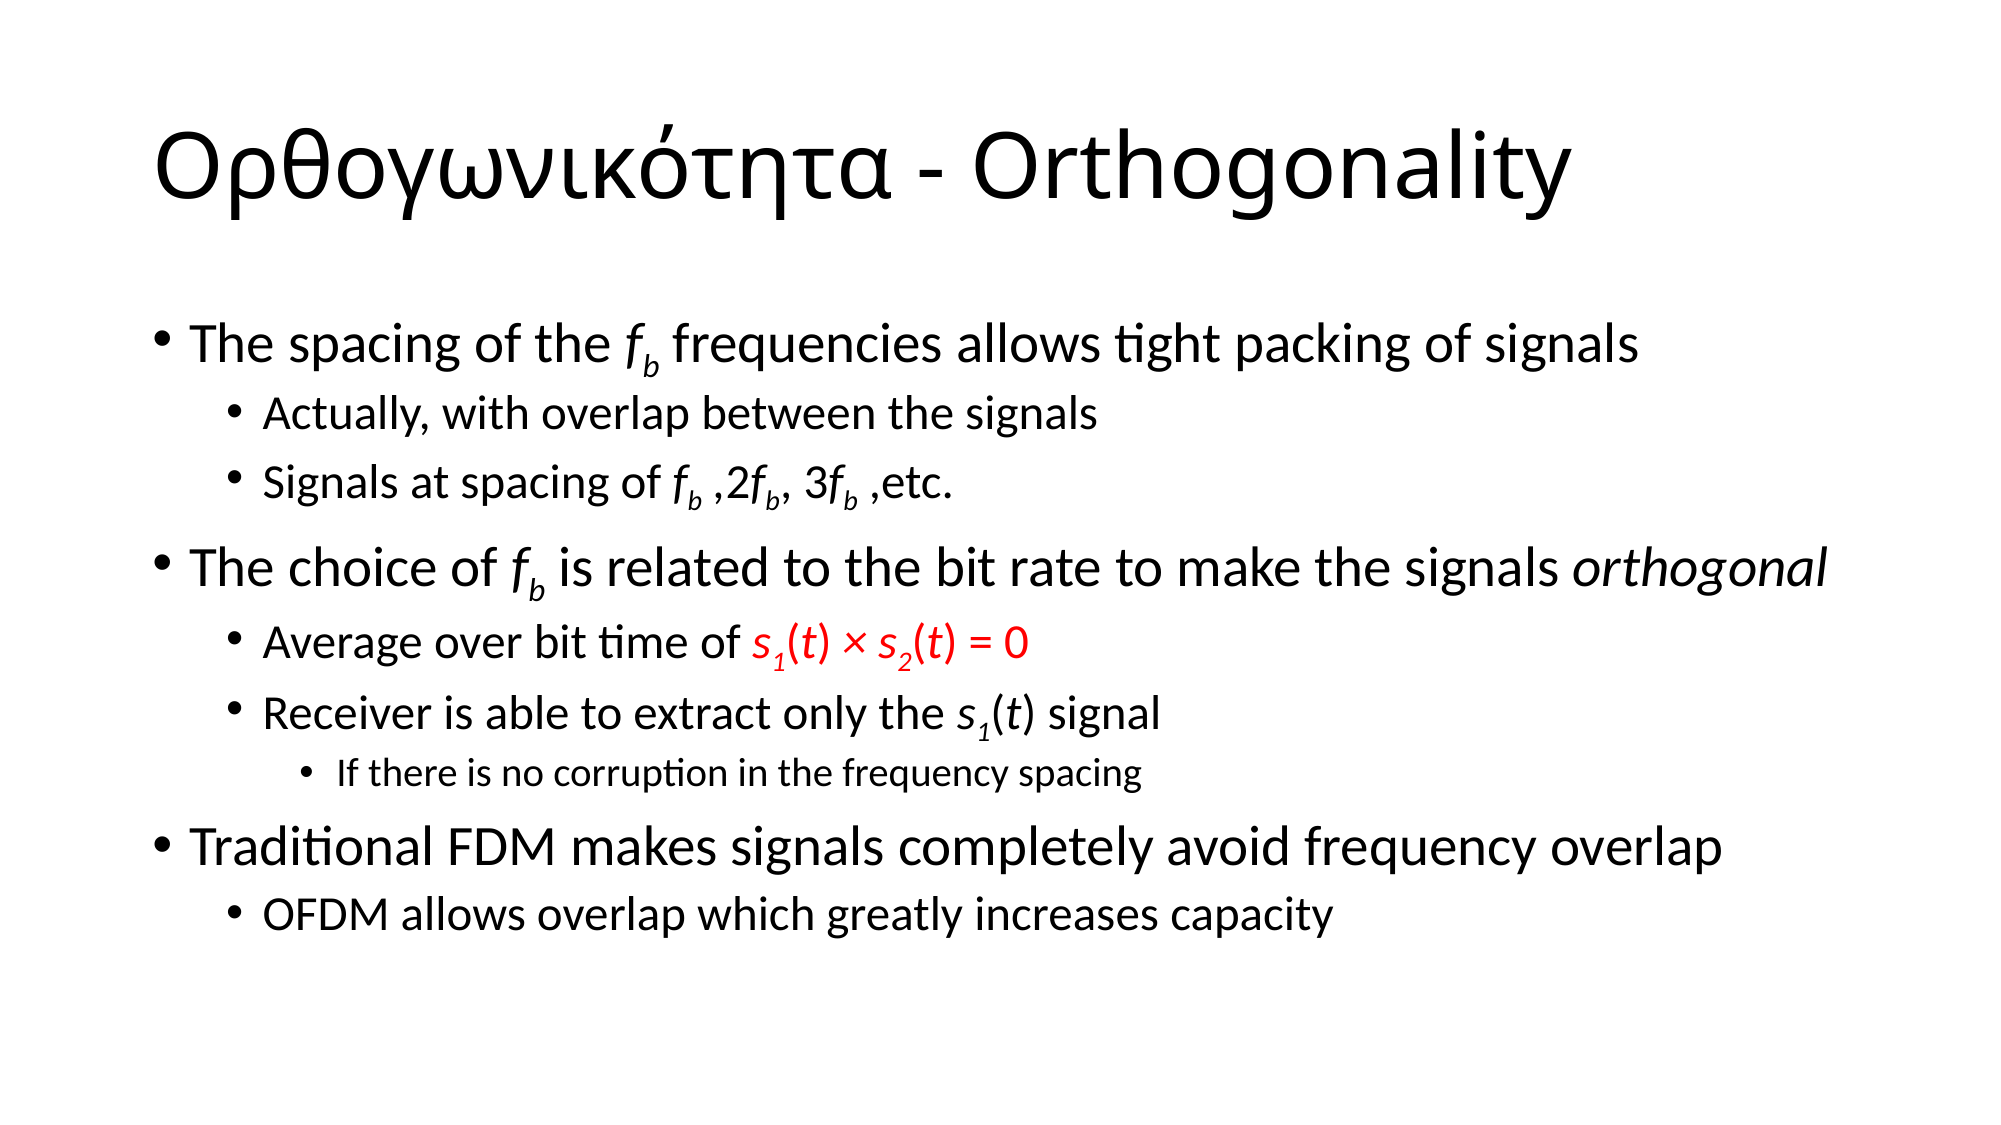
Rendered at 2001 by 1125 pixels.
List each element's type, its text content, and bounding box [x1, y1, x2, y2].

list The spacing of the fb frequencies allows tight packing of signals Actually, with overlap between the signals Signals at spacing of fb ,2fb, 3fb ,etc. The choice of fb is related to the bit rate to make the signals orthogonal Average over bit time of s1(t) × s2(t) = 0 Receiver is able to extract only the s1(t) signal If there is no corruption in the frequency spacing Traditional FDM makes signals completely avoid frequency overlap OFDM allows overlap which greatly increases capacity [137, 299, 1863, 1014]
title Ορθογωνικότητα - Orthogonality [137, 59, 1863, 278]
